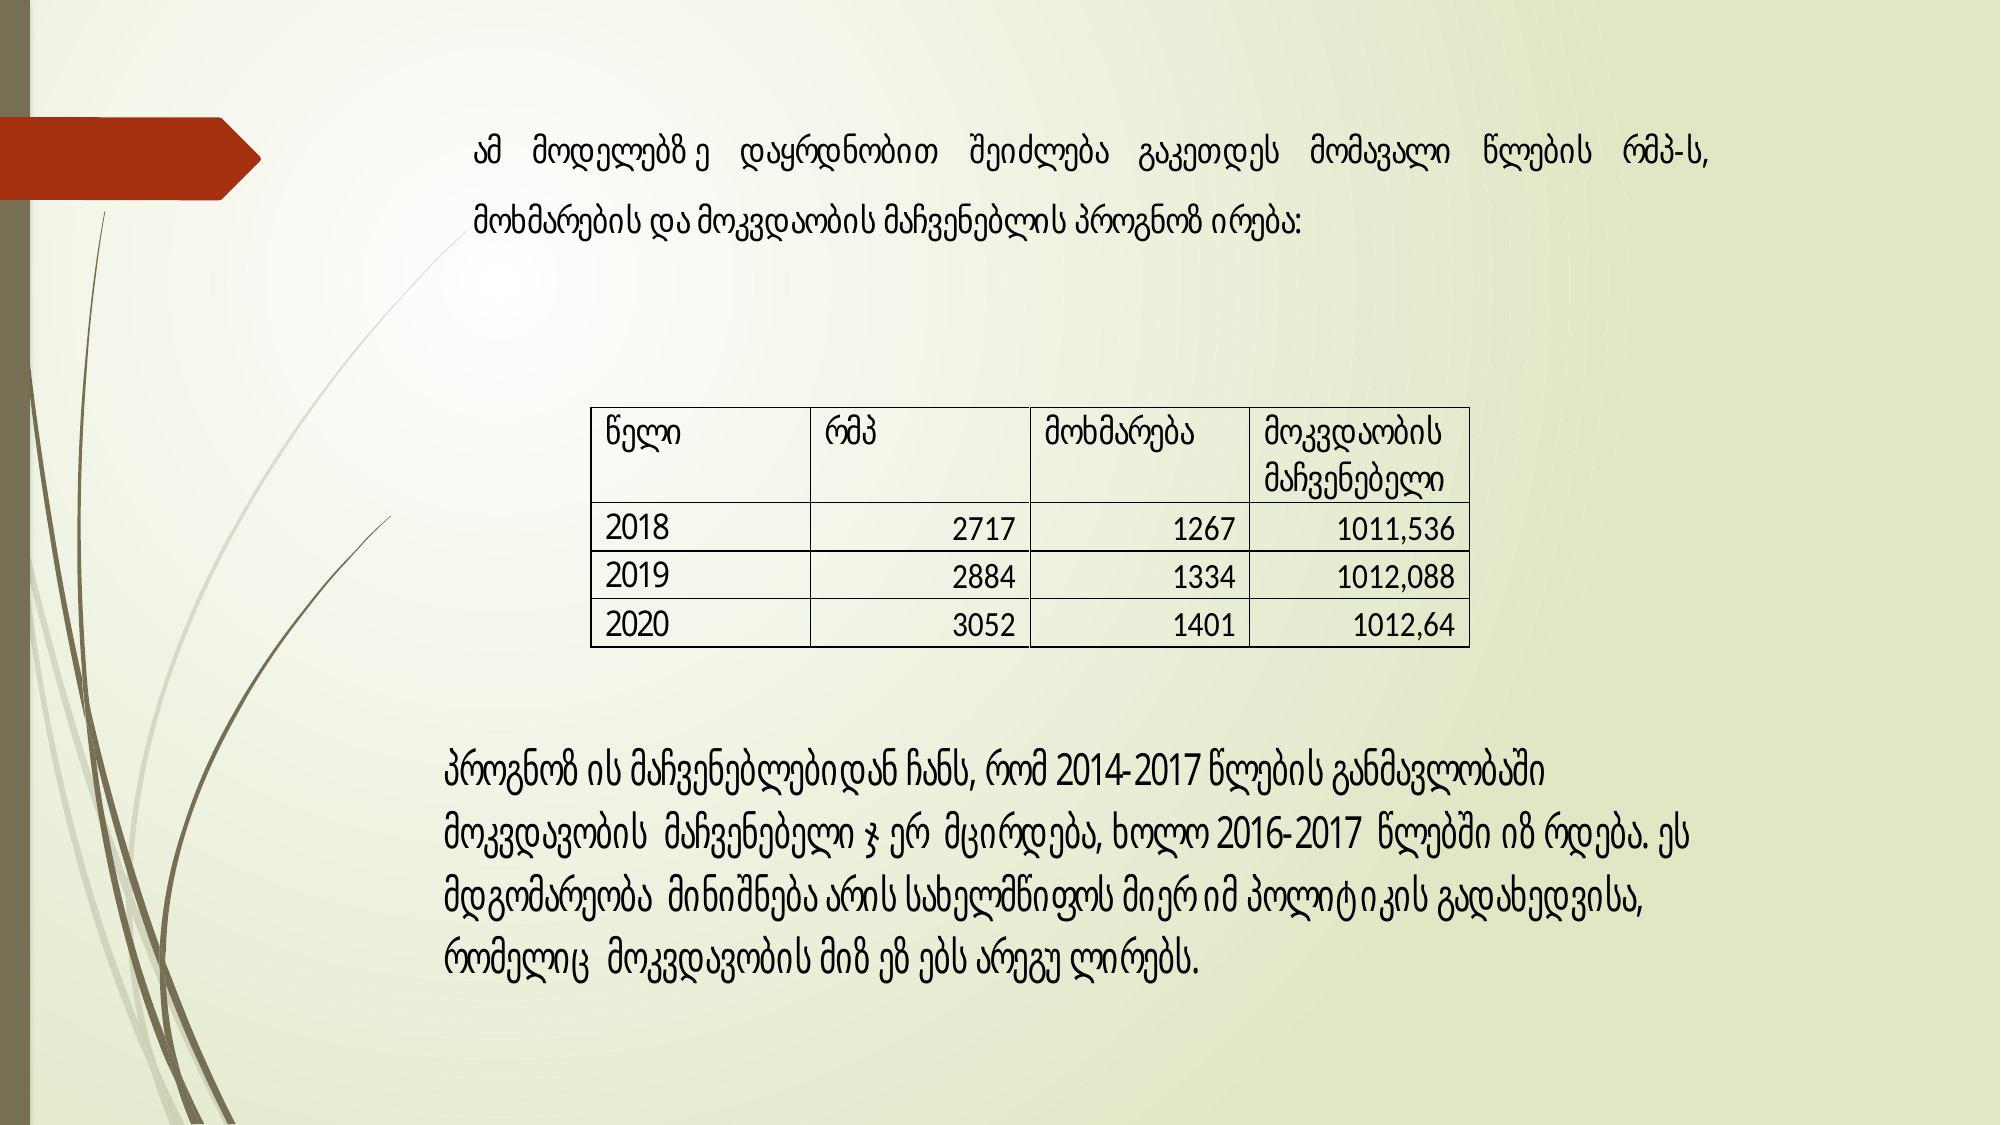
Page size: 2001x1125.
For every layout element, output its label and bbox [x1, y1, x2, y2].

picture [472, 126, 1713, 718]
picture [443, 738, 1749, 1022]
